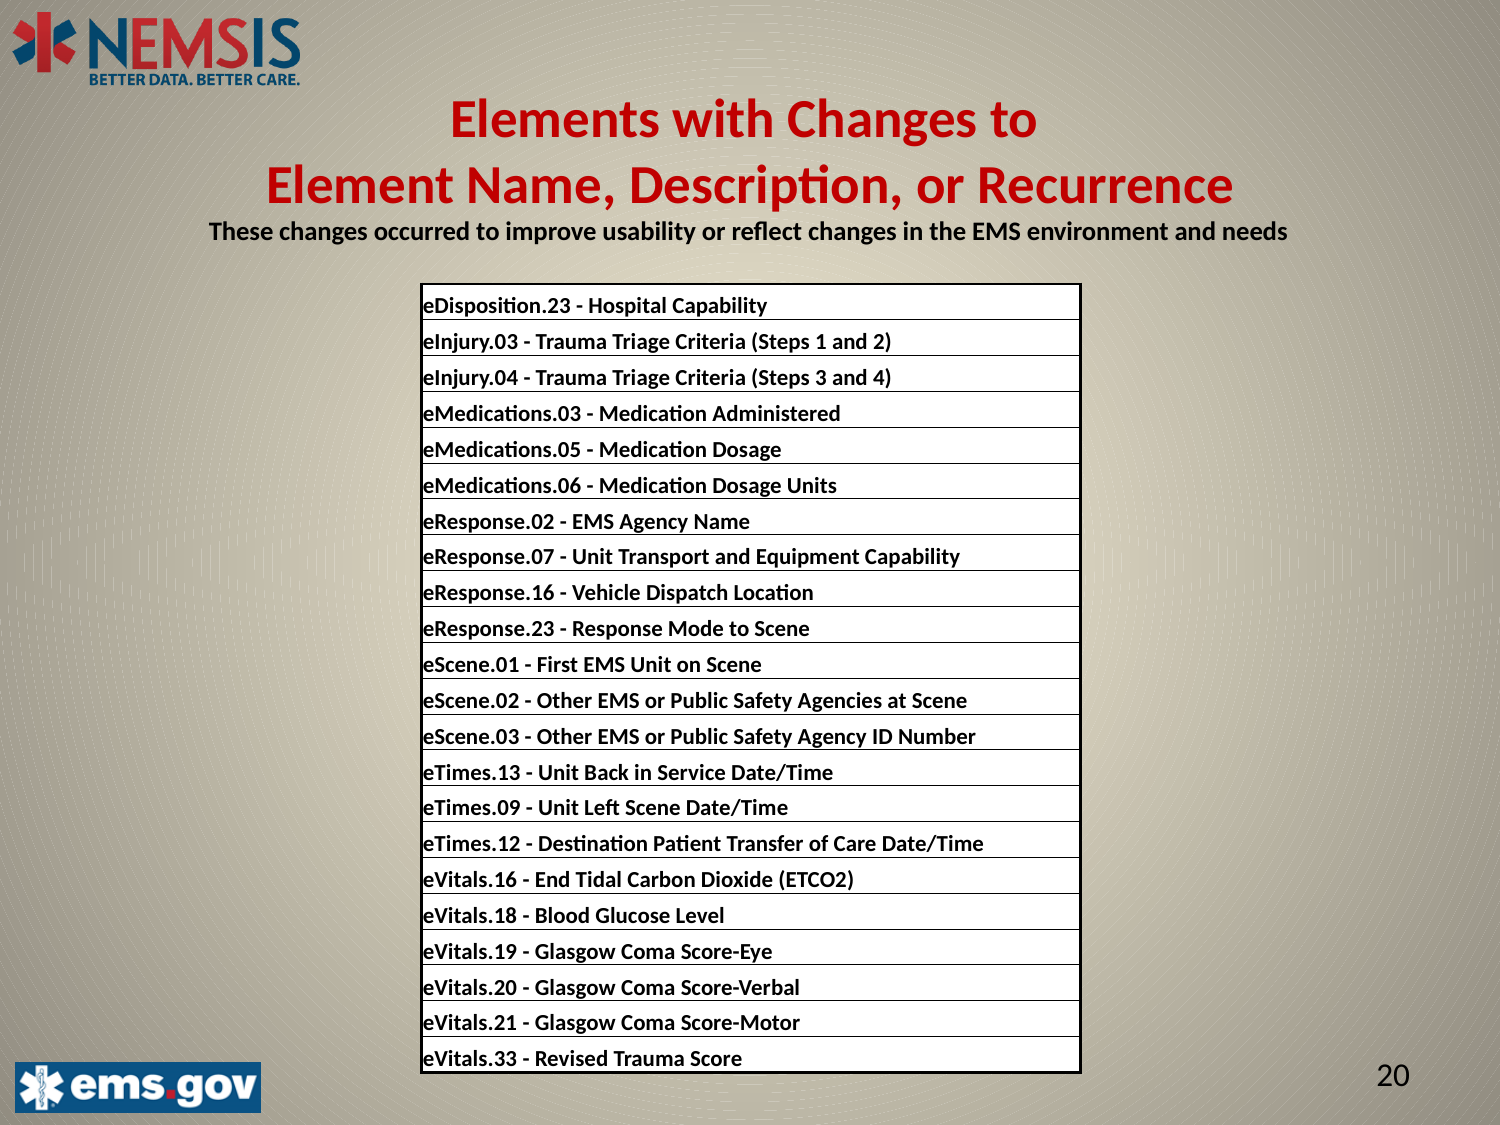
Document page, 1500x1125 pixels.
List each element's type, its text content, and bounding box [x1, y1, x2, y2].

table_cell eVitals.18 - Blood Glucose Level [423, 894, 1079, 929]
table_cell eTimes.09 - Unit Left Scene Date/Time [423, 786, 1079, 821]
title Elements with Changes to Element Name, Description, or Recurrence These changes occurred to improve usability or reflect changes in the EMS environment and needs [13, 74, 1489, 254]
table_cell eVitals.33 - Revised Trauma Score [423, 1037, 1079, 1071]
table_cell eScene.01 - First EMS Unit on Scene [423, 643, 1079, 678]
table_cell eInjury.04 - Trauma Triage Criteria (Steps 3 and 4) [423, 356, 1079, 391]
table_cell eResponse.16 - Vehicle Dispatch Location [423, 571, 1079, 606]
table_cell eMedications.06 - Medication Dosage Units [423, 464, 1079, 498]
picture [12, 12, 300, 89]
table_cell eResponse.07 - Unit Transport and Equipment Capability [423, 535, 1079, 570]
table_cell eInjury.03 - Trauma Triage Criteria (Steps 1 and 2) [423, 320, 1079, 355]
table_cell eScene.02 - Other EMS or Public Safety Agencies at Scene [423, 679, 1079, 714]
table_cell eTimes.13 - Unit Back in Service Date/Time [423, 750, 1079, 785]
picture [15, 1062, 261, 1113]
slide_number 20 [1074, 1042, 1425, 1103]
table_cell eVitals.19 - Glasgow Coma Score-Eye [423, 930, 1079, 964]
table_header eDisposition.23 - Hospital Capability [423, 285, 1079, 319]
table_cell eVitals.20 - Glasgow Coma Score-Verbal [423, 965, 1079, 1000]
table_cell eMedications.03 - Medication Administered [423, 392, 1079, 427]
table_cell eScene.03 - Other EMS or Public Safety Agency ID Number [423, 715, 1079, 749]
table_cell eVitals.21 - Glasgow Coma Score-Motor [423, 1001, 1079, 1036]
table_cell eResponse.23 - Response Mode to Scene [423, 607, 1079, 642]
table_cell eResponse.02 - EMS Agency Name [423, 499, 1079, 534]
table_cell eVitals.16 - End Tidal Carbon Dioxide (ETCO2) [423, 858, 1079, 893]
table_cell eMedications.05 - Medication Dosage [423, 428, 1079, 463]
table_cell eTimes.12 - Destination Patient Transfer of Care Date/Time [423, 822, 1079, 857]
